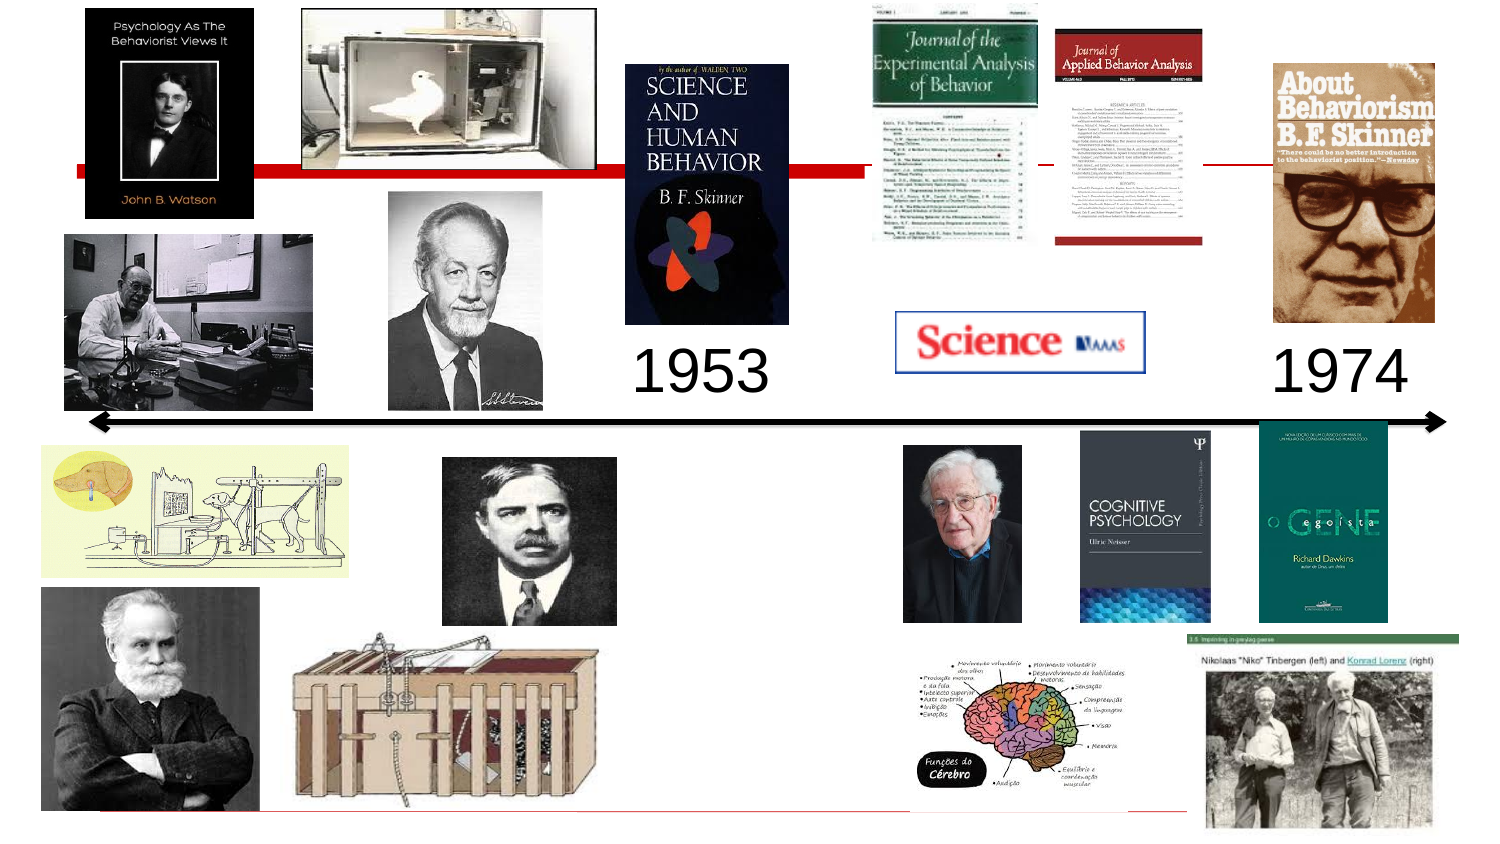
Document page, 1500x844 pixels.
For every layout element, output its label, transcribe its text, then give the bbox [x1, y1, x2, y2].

picture [40, 586, 261, 812]
picture [1080, 430, 1211, 623]
picture [625, 64, 790, 325]
picture [871, 3, 1038, 247]
picture [85, 8, 255, 219]
picture [903, 445, 1022, 624]
text_box 1953 1974 [616, 322, 1482, 412]
picture [300, 8, 597, 170]
picture [40, 445, 349, 579]
picture [1273, 62, 1435, 323]
picture [1258, 421, 1388, 623]
picture [1054, 28, 1204, 246]
picture [1186, 634, 1460, 840]
picture [388, 190, 543, 411]
picture [895, 311, 1146, 375]
picture [64, 233, 314, 411]
picture [279, 456, 617, 809]
picture [910, 637, 1129, 812]
